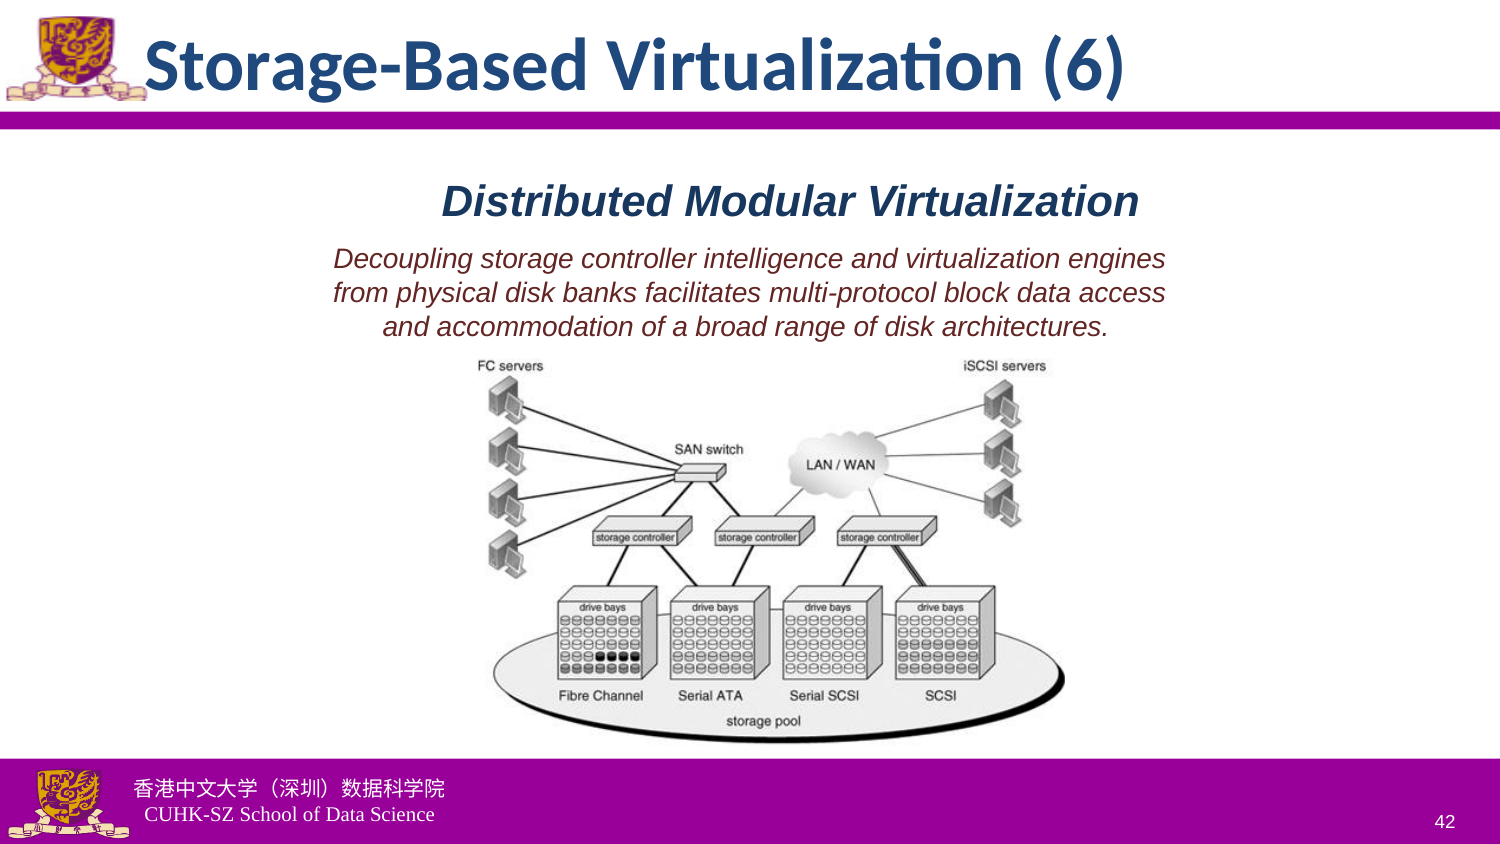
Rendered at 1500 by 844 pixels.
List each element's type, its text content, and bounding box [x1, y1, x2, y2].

slide_number 42 [1120, 802, 1471, 844]
title Storage-Based Virtualization (6) [128, 17, 1424, 104]
picture [7, 768, 130, 839]
picture [5, 15, 152, 101]
picture [477, 356, 1066, 748]
text_box Distributed Modular Virtualization [426, 165, 1156, 233]
text_box Decoupling storage controller intelligence and virtualization engines from physical disk banks facilitates multi-protocol block data access and accommodation of a broad range of disk architectures. [299, 233, 1200, 350]
